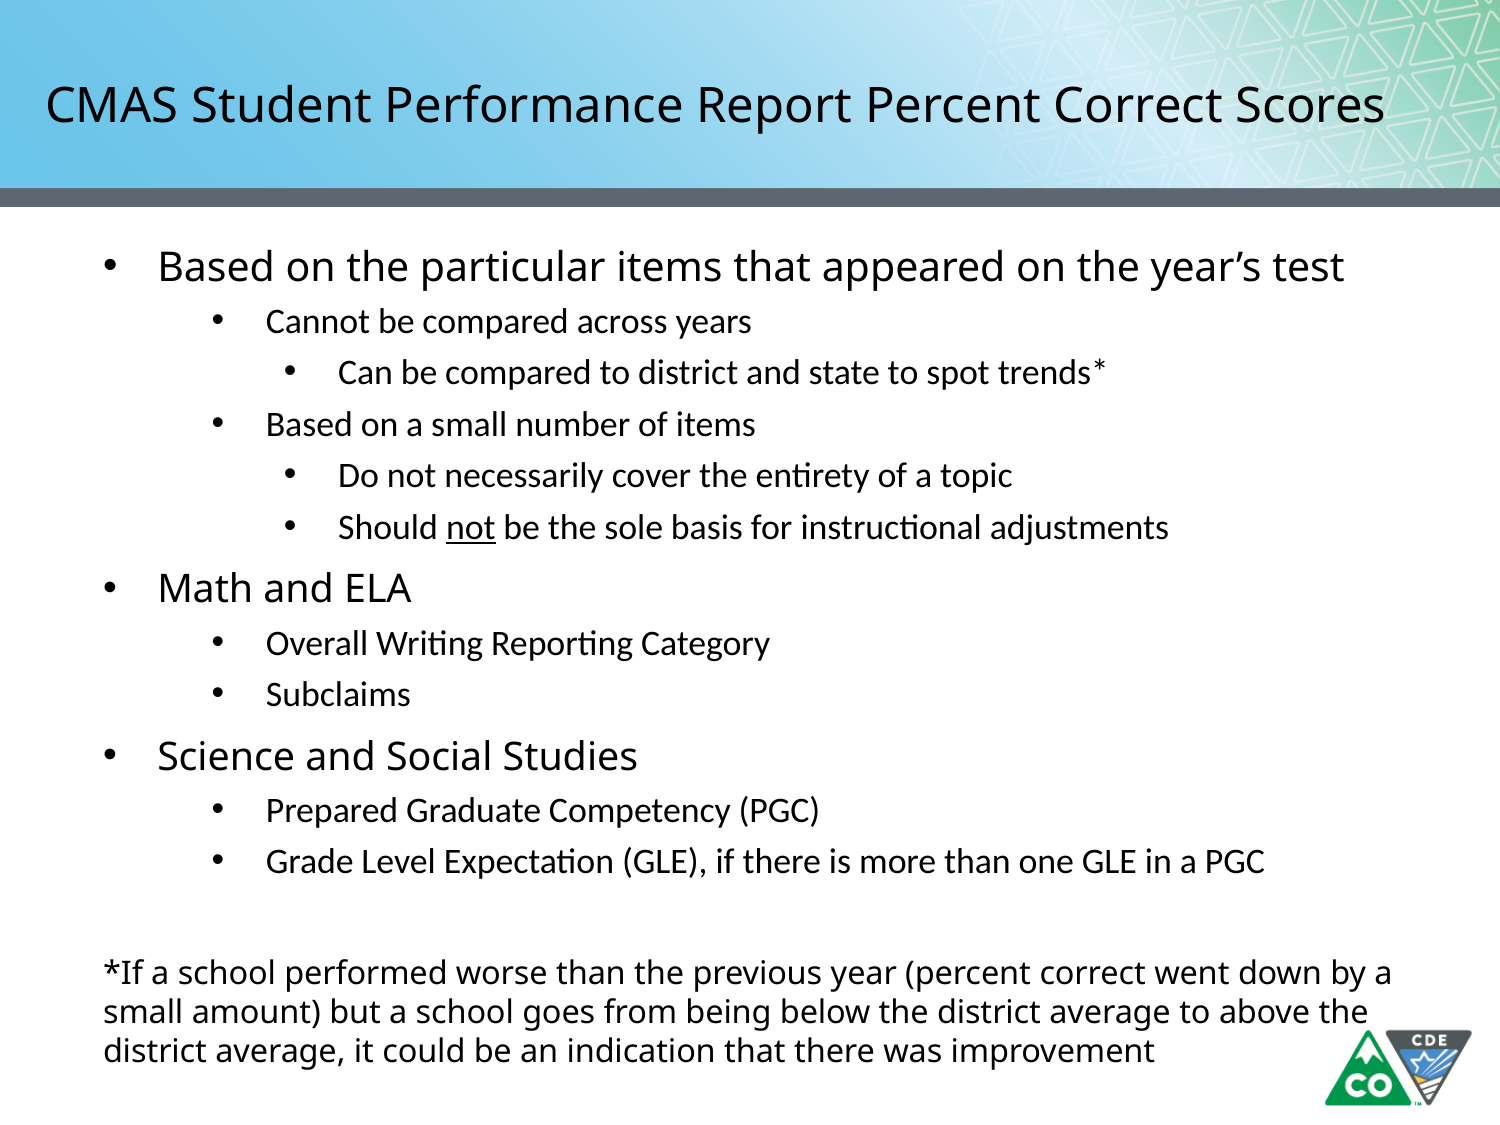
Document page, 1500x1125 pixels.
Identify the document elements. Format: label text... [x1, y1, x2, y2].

list Based on the particular items that appeared on the year’s test Cannot be compared across years Can be compared to district and state to spot trends* Based on a small number of items Do not necessarily cover the entirety of a topic Should not be the sole basis for instructional adjustments Math and ELA Overall Writing Reporting Category Subclaims Science and Social Studies Prepared Graduate Competency (PGC) Grade Level Expectation (GLE), if there is more than one GLE in a PGC *If a school performed worse than the previous year (percent correct went down by a small amount) but a school goes from being below the district average to above the district average, it could be an indication that there was improvement [103, 239, 1397, 1070]
title CMAS Student Performance Report Percent Correct Scores [45, 45, 1397, 162]
picture [1312, 1021, 1482, 1113]
picture [0, 0, 1500, 207]
